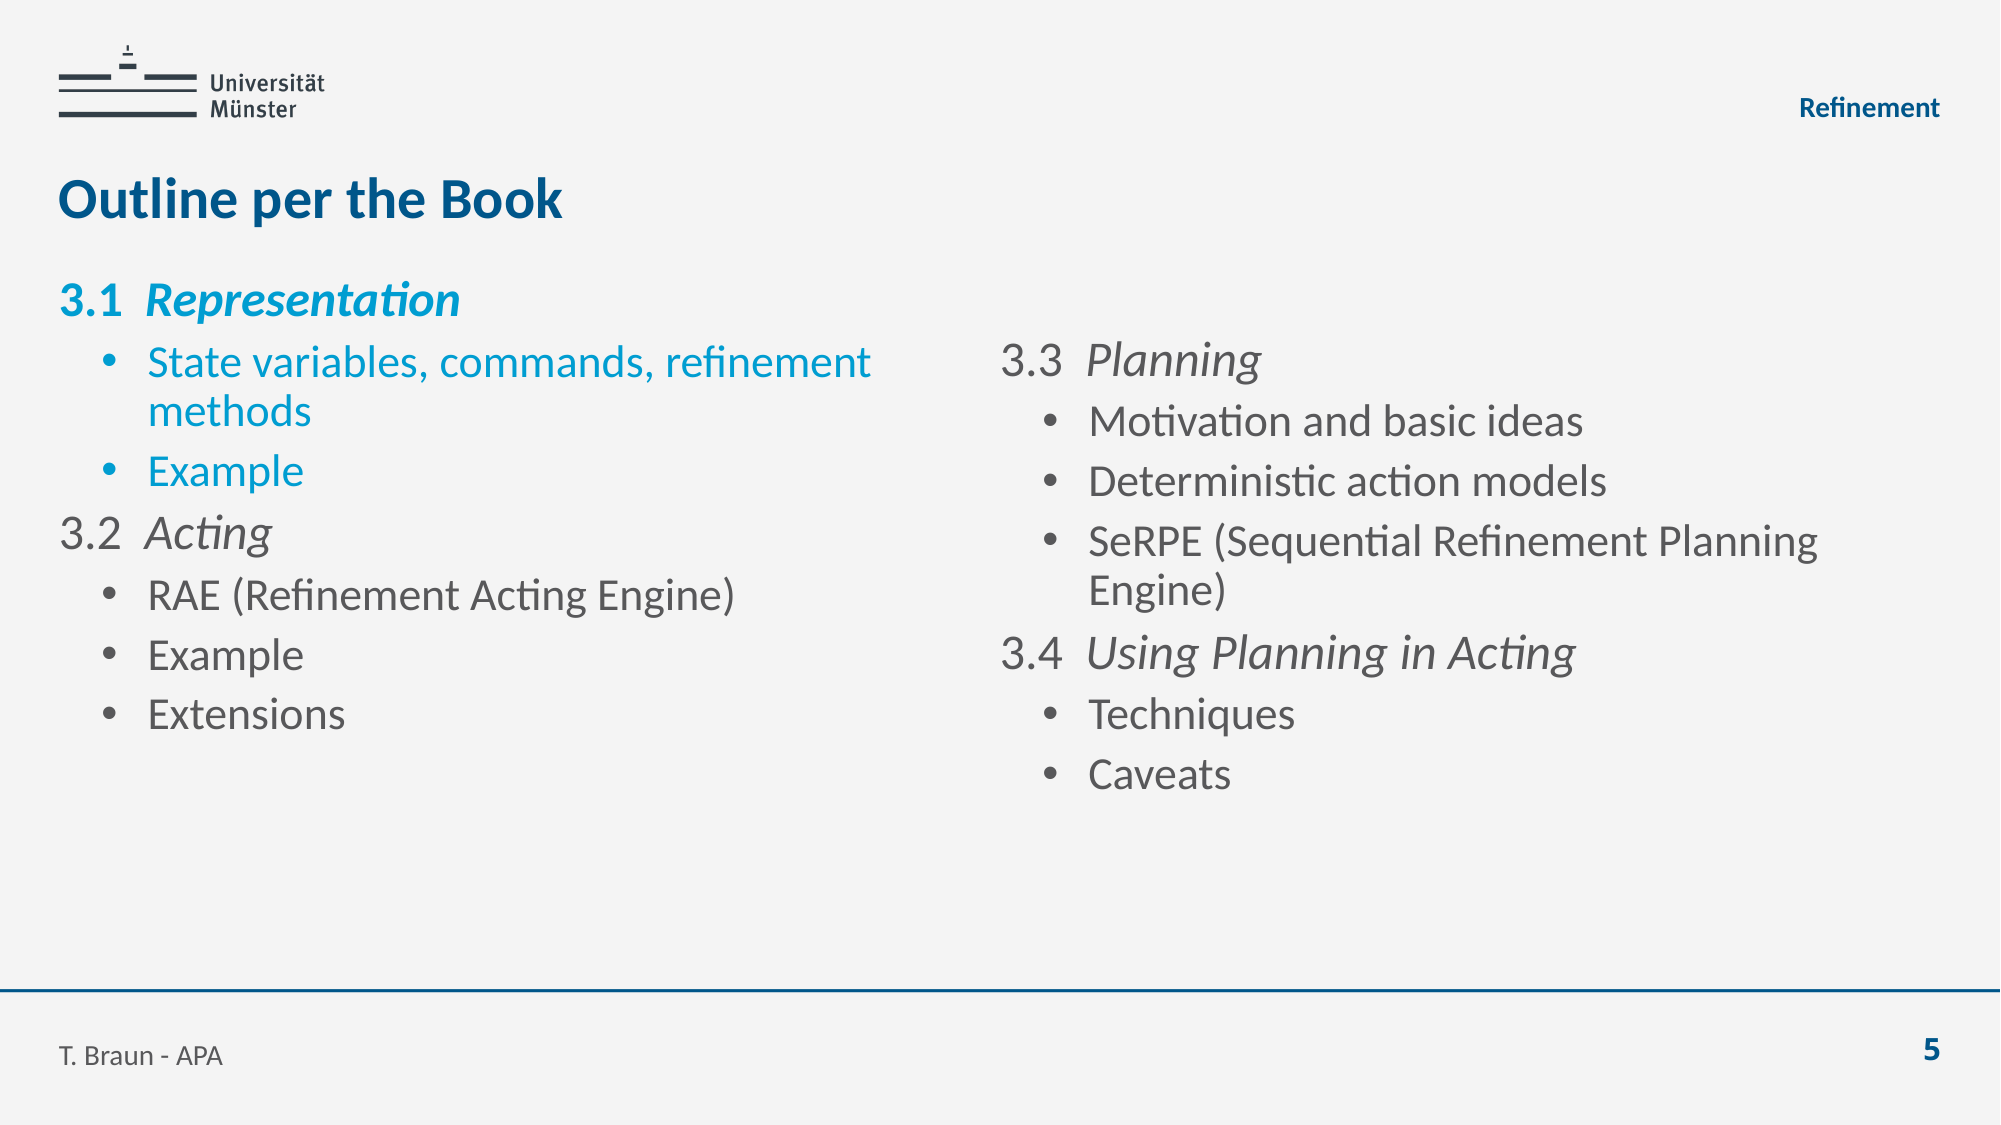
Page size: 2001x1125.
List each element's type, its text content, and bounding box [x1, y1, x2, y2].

slide_number 5 [1822, 1012, 1941, 1072]
list 3.1 Representation State variables, commands, refinement methods Example 3.2 Acting RAE (Refinement Acting Engine) Example Extensions 3.3 Planning Motivation and basic ideas Deterministic action models SeRPE (Sequential Refinement Planning Engine) 3.4 Using Planning in Acting Techniques Caveats [58, 273, 1941, 969]
picture [57, 43, 326, 119]
slide_number Refinement [589, 63, 1941, 123]
footer T. Braun - APA [58, 1012, 1440, 1072]
title Outline per the Book [58, 148, 1941, 243]
